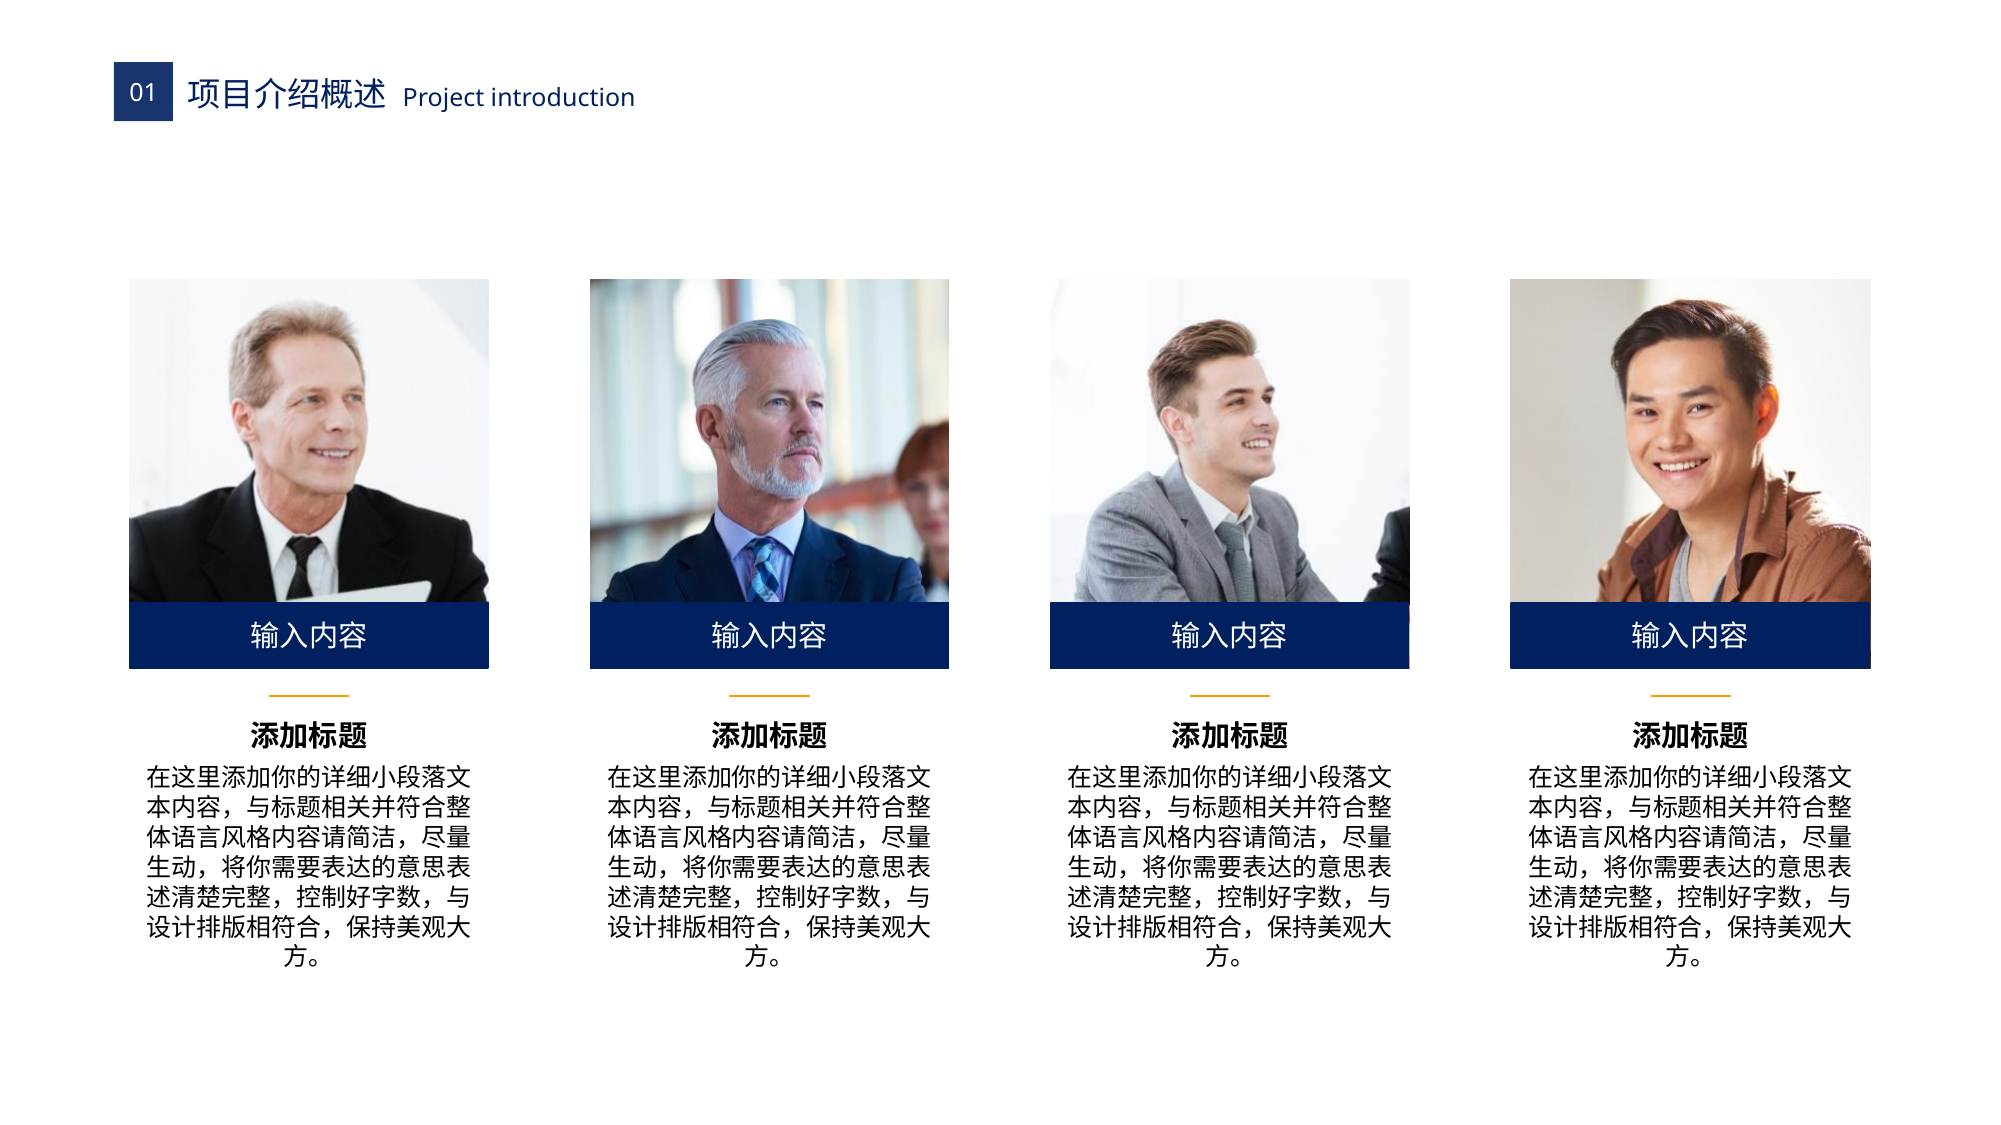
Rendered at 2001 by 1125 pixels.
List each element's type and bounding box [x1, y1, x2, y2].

text_box [1050, 710, 1410, 981]
picture [1510, 279, 1871, 669]
picture [129, 279, 489, 669]
picture [1050, 279, 1410, 669]
text_box [1511, 710, 1871, 981]
text_box [129, 710, 489, 981]
picture [589, 279, 949, 669]
text_box [589, 710, 949, 981]
